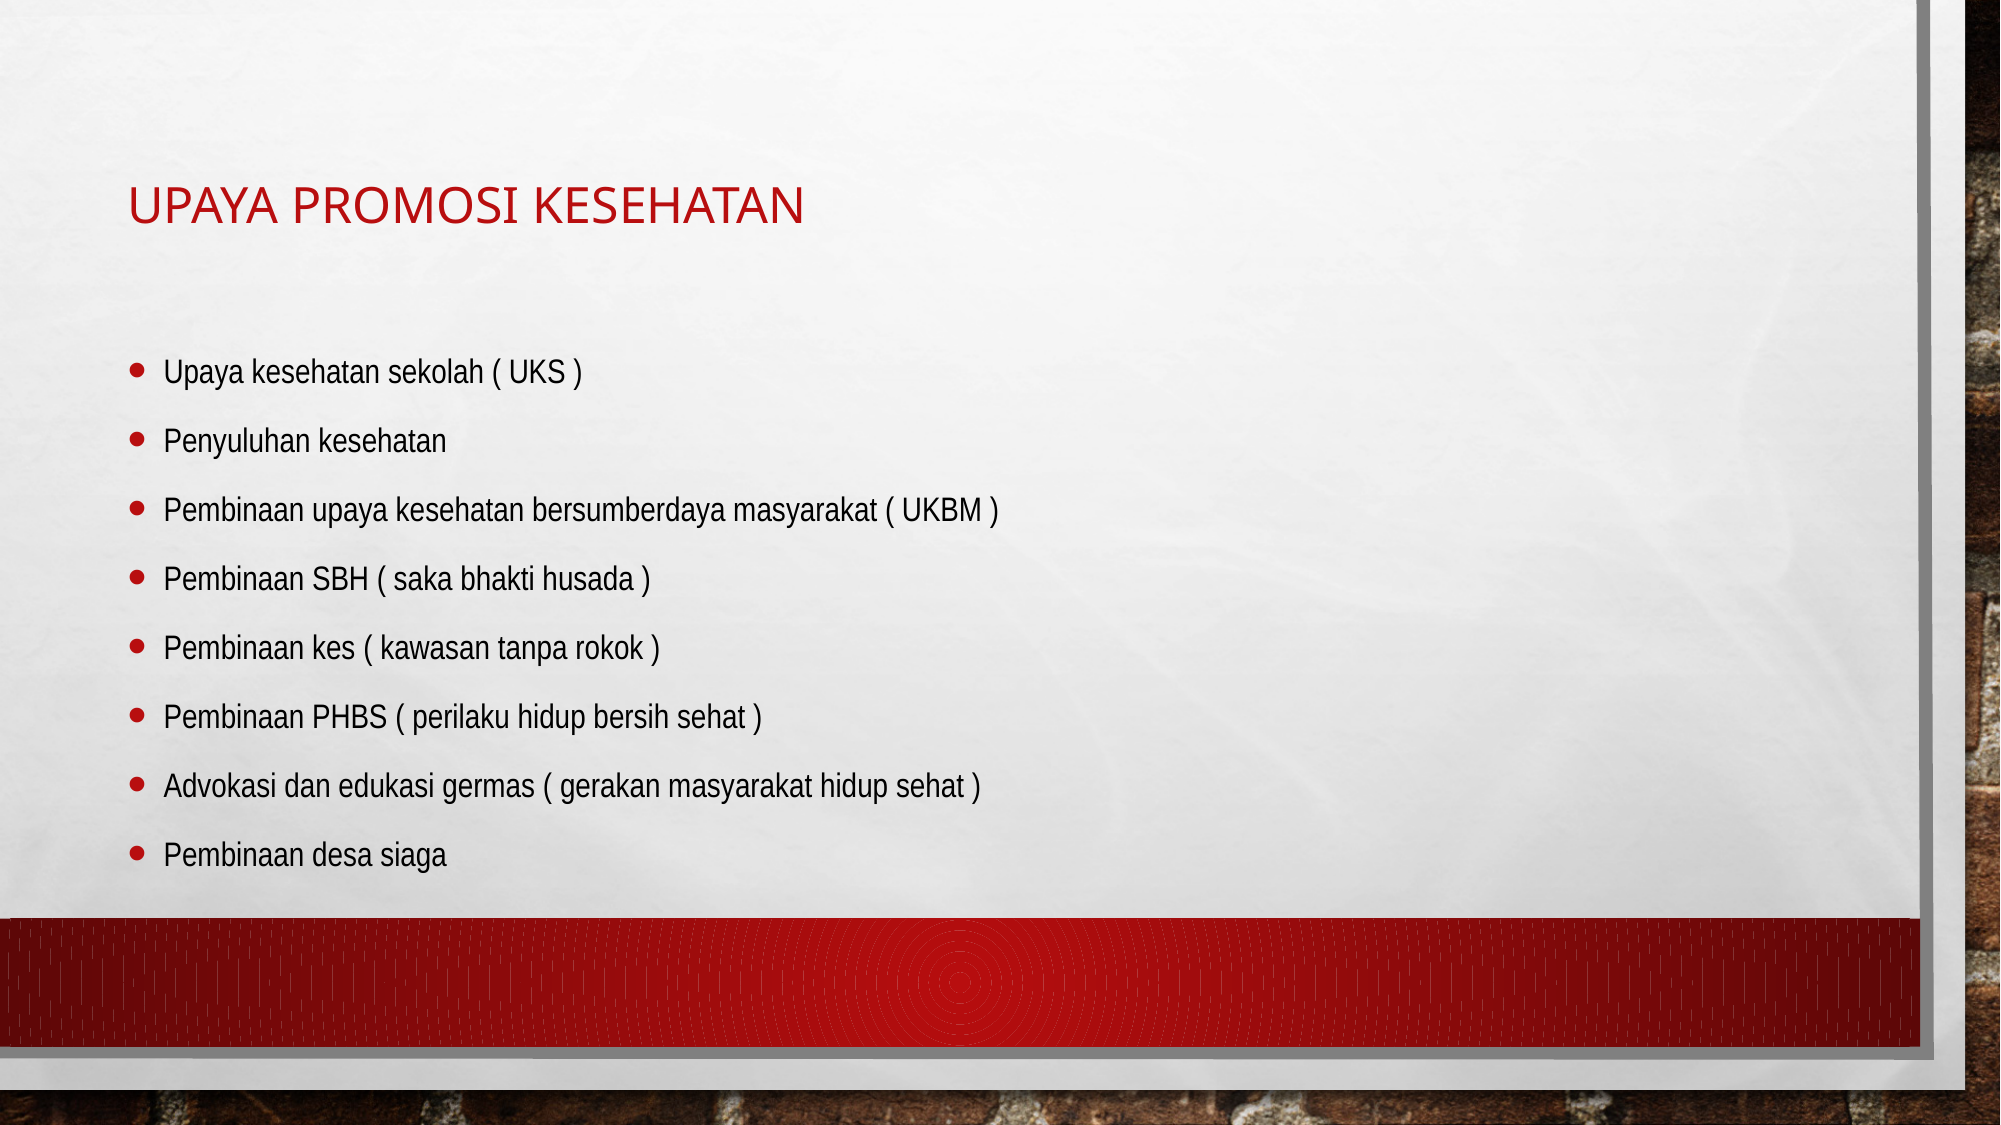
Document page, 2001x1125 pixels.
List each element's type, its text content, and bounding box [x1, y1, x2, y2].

title UPAYA PROMOSI KESEHATAN [112, 112, 1818, 302]
picture [0, 0, 2000, 1125]
list Upaya kesehatan sekolah ( UKS ) Penyuluhan kesehatan Pembinaan upaya kesehatan bersumberdaya masyarakat ( UKBM ) Pembinaan SBH ( saka bhakti husada ) Pembinaan kes ( kawasan tanpa rokok ) Pembinaan PHBS ( perilaku hidup bersih sehat ) Advokasi dan edukasi germas ( gerakan masyarakat hidup sehat ) Pembinaan desa siaga [112, 334, 1818, 882]
